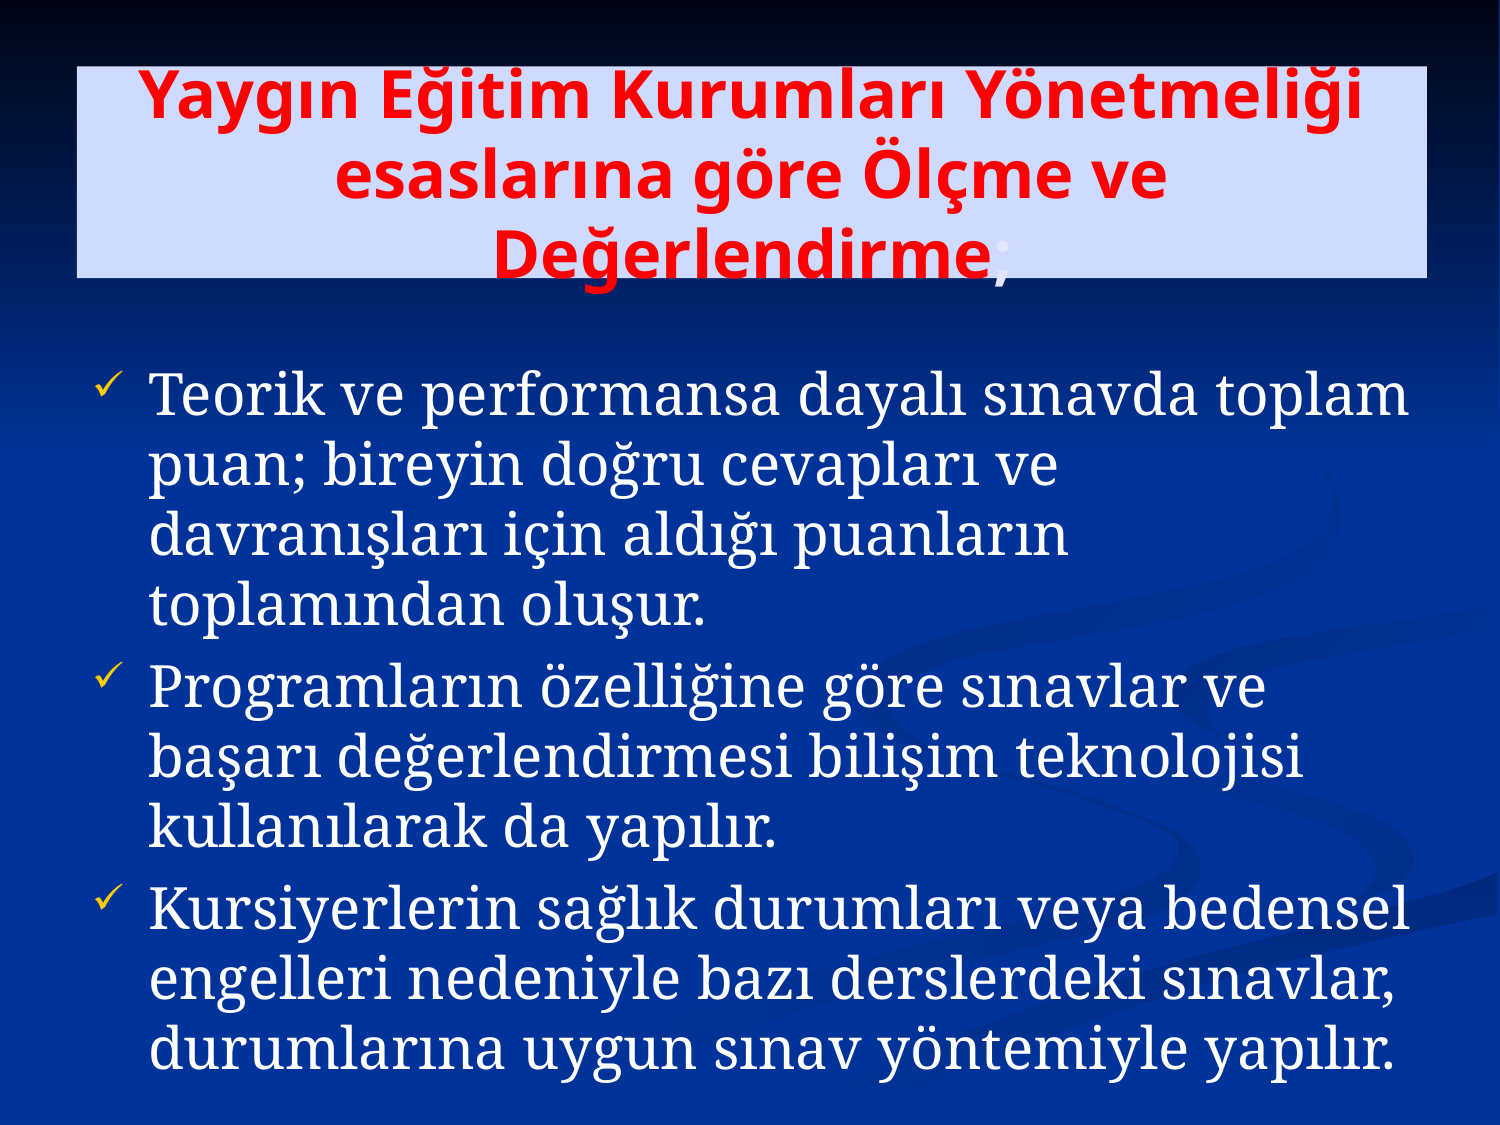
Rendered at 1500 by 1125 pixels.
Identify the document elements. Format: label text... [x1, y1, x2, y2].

title Yaygın Eğitim Kurumları Yönetmeliği esaslarına göre Ölçme ve Değerlendirme; [76, 66, 1427, 279]
list Teorik ve performansa dayalı sınavda toplam puan; bireyin doğru cevapları ve davranışları için aldığı puanların toplamından oluşur. Programların özelliğine göre sınavlar ve başarı değerlendirmesi bilişim teknolojisi kullanılarak da yapılır. Kursiyerlerin sağlık durumları veya bedensel engelleri nedeniyle bazı derslerdeki sınavlar, durumlarına uygun sınav yöntemiyle yapılır. [76, 350, 1427, 1047]
